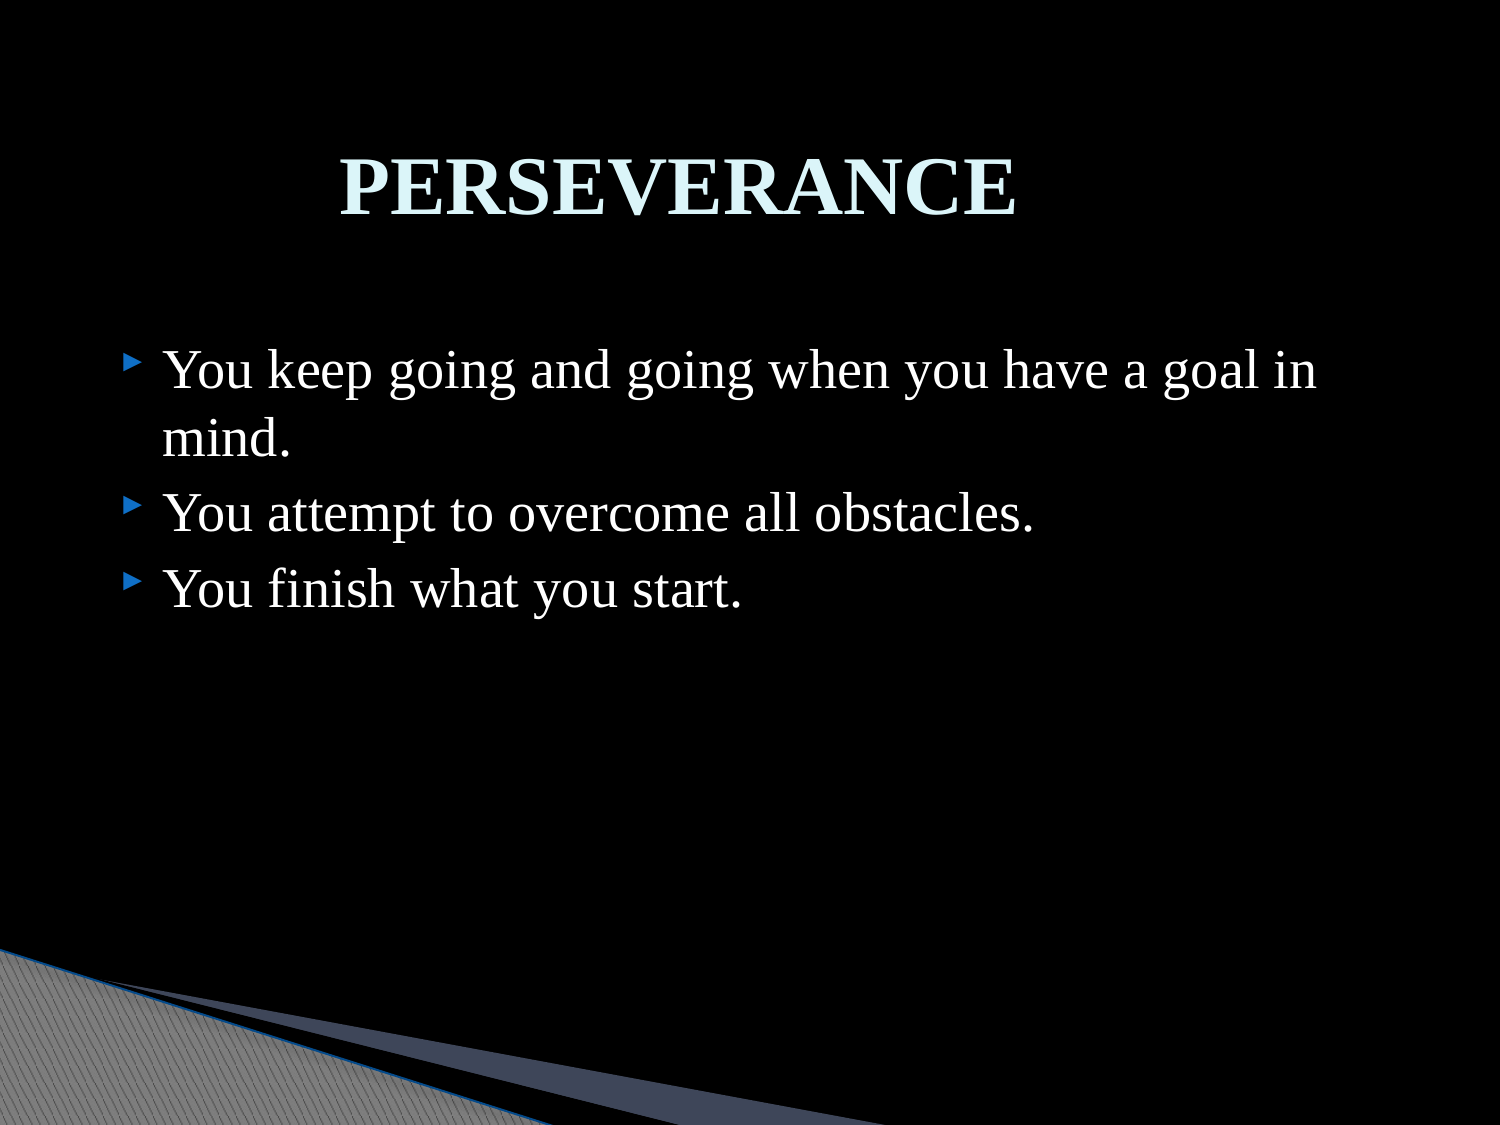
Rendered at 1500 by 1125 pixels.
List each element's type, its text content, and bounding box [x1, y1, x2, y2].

list You keep going and going when you have a goal in mind. You attempt to overcome all obstacles. You finish what you start. [87, 324, 1438, 700]
picture [0, 952, 543, 1125]
title PERSEVERANCE [324, 87, 1100, 275]
